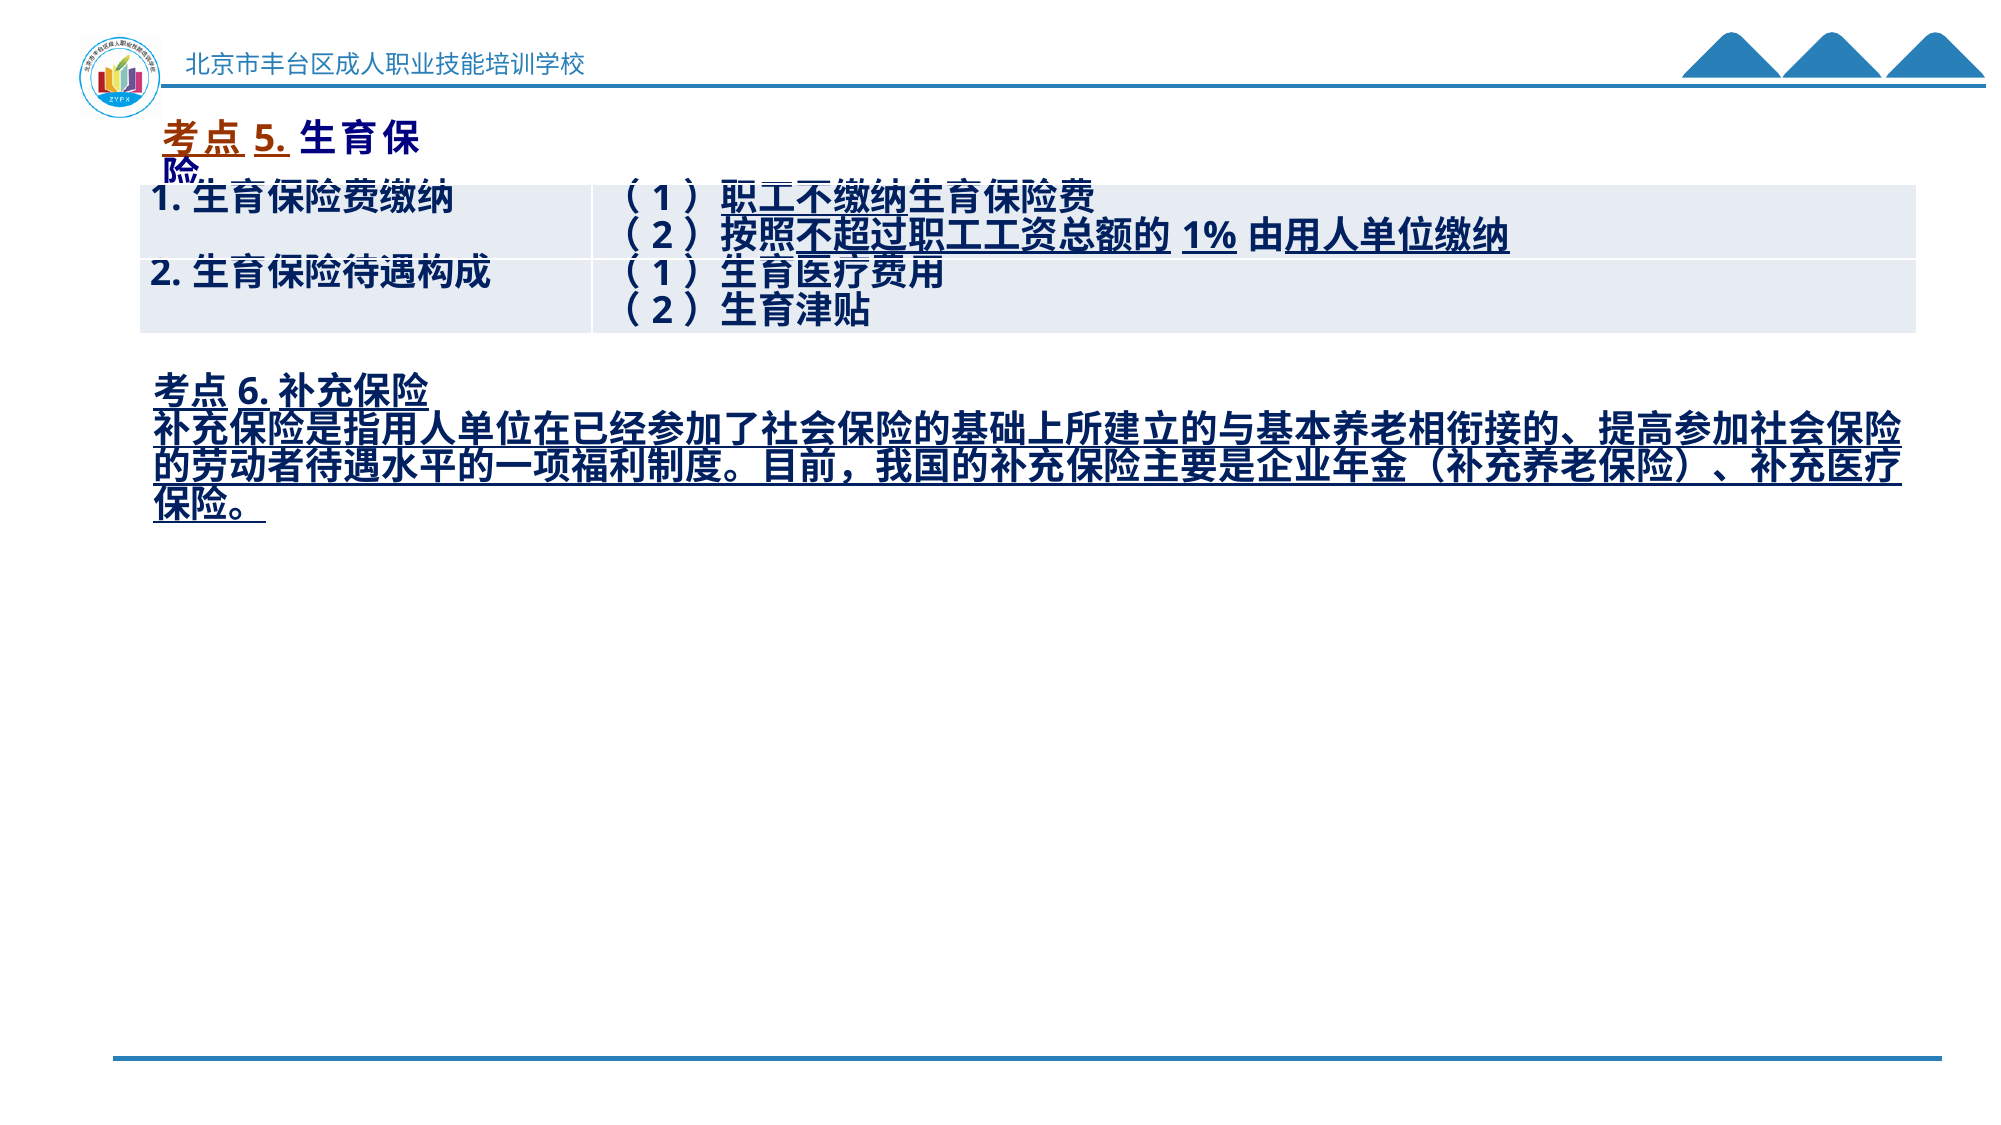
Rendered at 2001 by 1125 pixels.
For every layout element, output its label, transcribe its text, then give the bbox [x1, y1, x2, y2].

text_box 北京市丰台区成人职业技能培训学校 [170, 40, 632, 85]
table_cell 2.生育保险待遇构成 [140, 260, 591, 333]
text_box [1780, 31, 1884, 79]
table_header （1）职工不缴纳生育保险费 （2）按照不超过职工工资总额的1%由用人单位缴纳 [593, 185, 1916, 258]
text_box [1679, 31, 1782, 79]
text_box 考点6.补充保险 补充保险是指用人单位在已经参加了社会保险的基础上所建立的与基本养老相衔接的、提高参加社会保险的劳动者待遇水平的一项福利制度。目前，我国的补充保险主要是企业年金（补充养老保险）、补充医疗保险。 [138, 367, 1917, 533]
table_cell （1）生育医疗费用 （2）生育津贴 [593, 260, 1916, 333]
table_header 1.生育保险费缴纳 [140, 185, 591, 258]
text_box [1883, 31, 1987, 79]
text_box 考点5.生育保险 [147, 114, 435, 167]
picture [79, 36, 161, 118]
